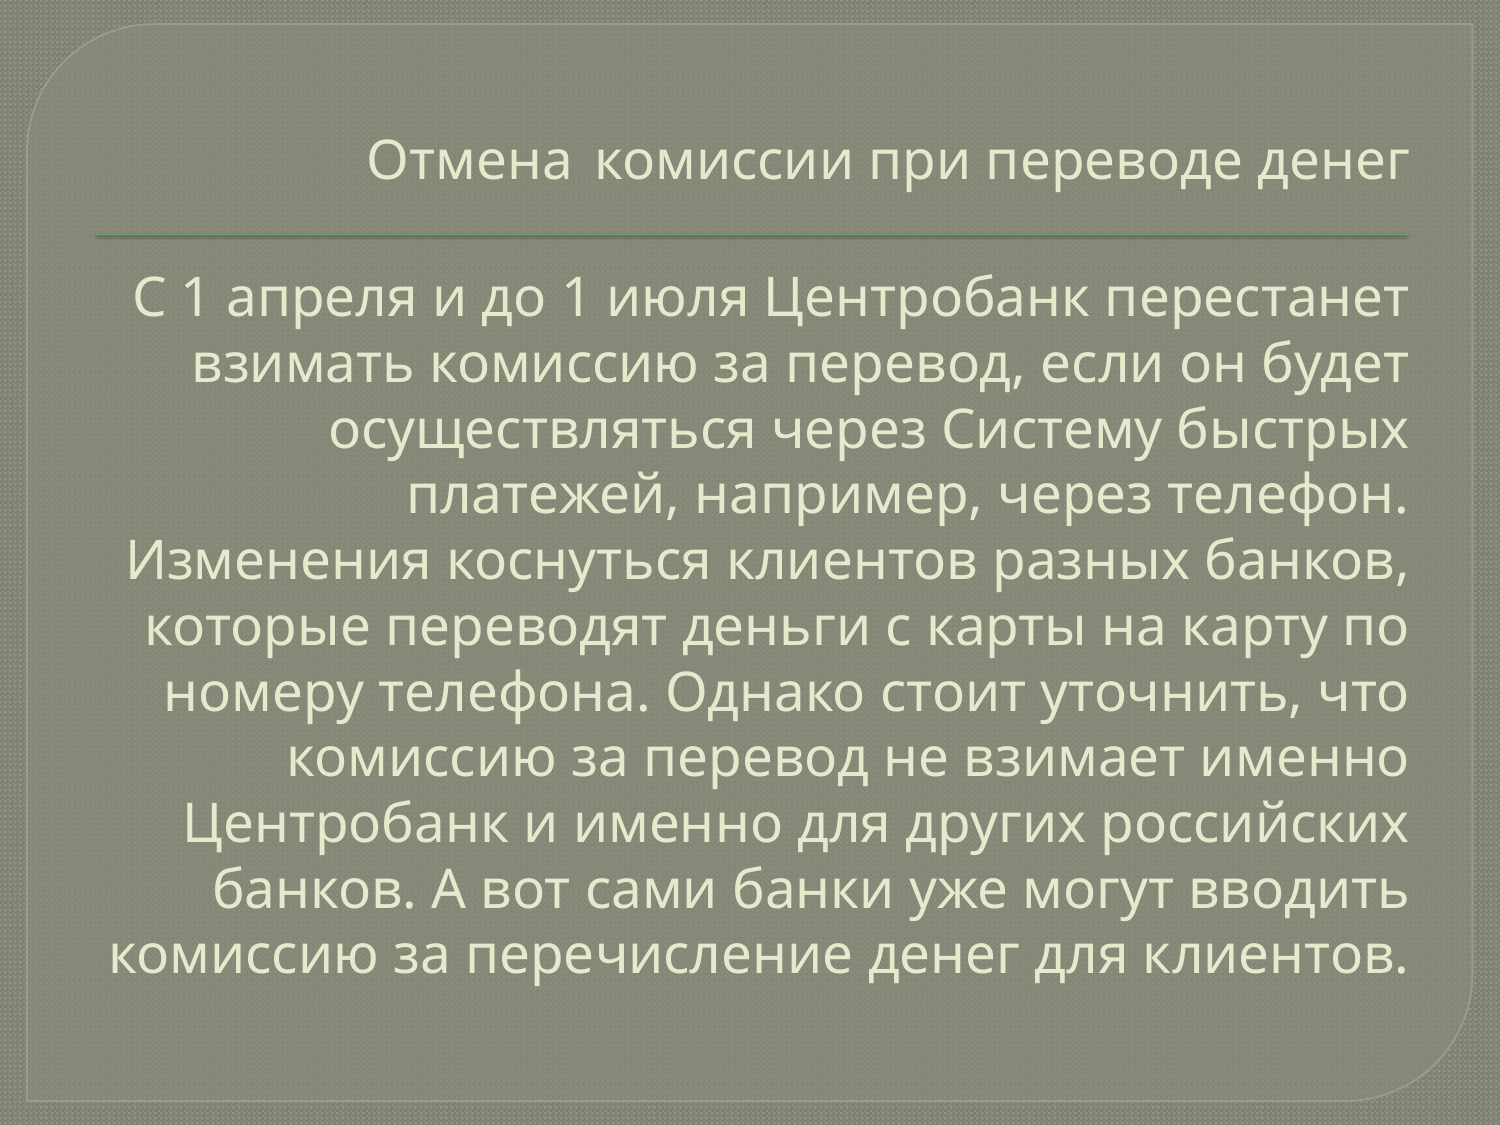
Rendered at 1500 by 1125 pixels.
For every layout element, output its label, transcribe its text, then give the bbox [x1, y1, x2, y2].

title Отмена комиссии при переводе денег С 1 апреля и до 1 июля Центробанк перестанет взимать комиссию за перевод, если он будет осуществляться через Систему быстрых платежей, например, через телефон. Изменения коснуться клиентов разных банков, которые переводят деньги с карты на карту по номеру телефона. Однако стоит уточнить, что комиссию за перевод не взимает именно Центробанк и именно для других российских банков. А вот сами банки уже могут вводить комиссию за перечисление денег для клиентов. [75, 45, 1425, 1090]
